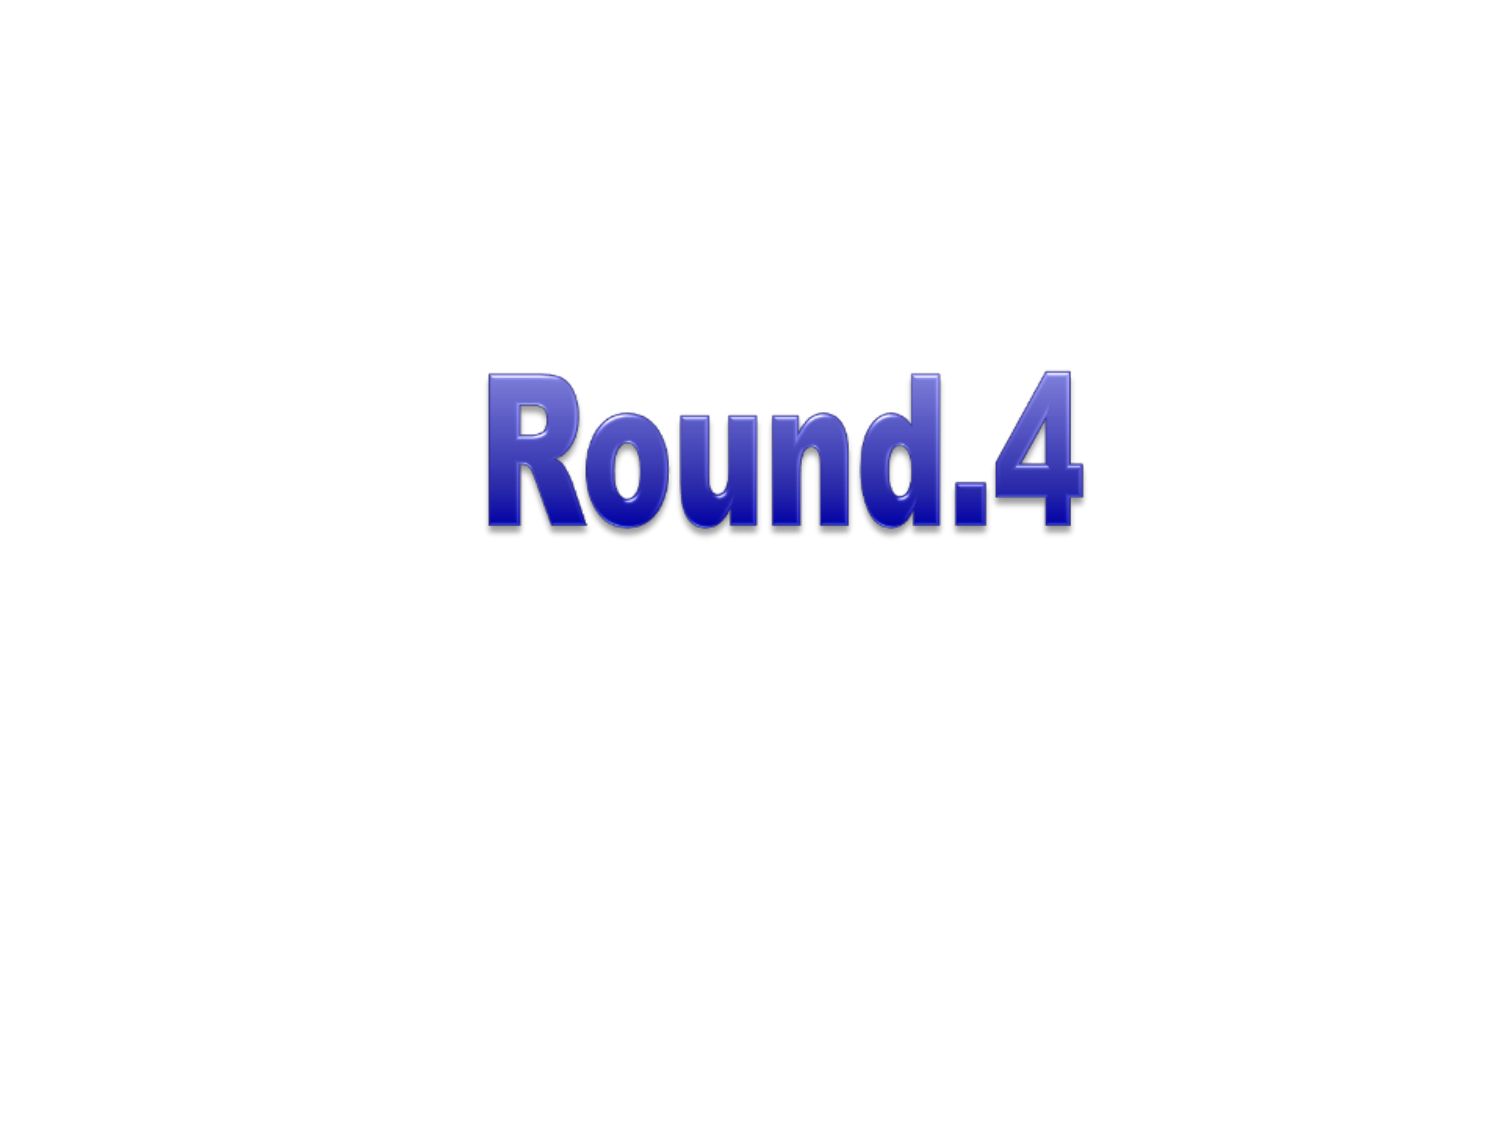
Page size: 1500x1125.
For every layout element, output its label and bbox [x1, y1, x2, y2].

picture [477, 367, 1094, 546]
